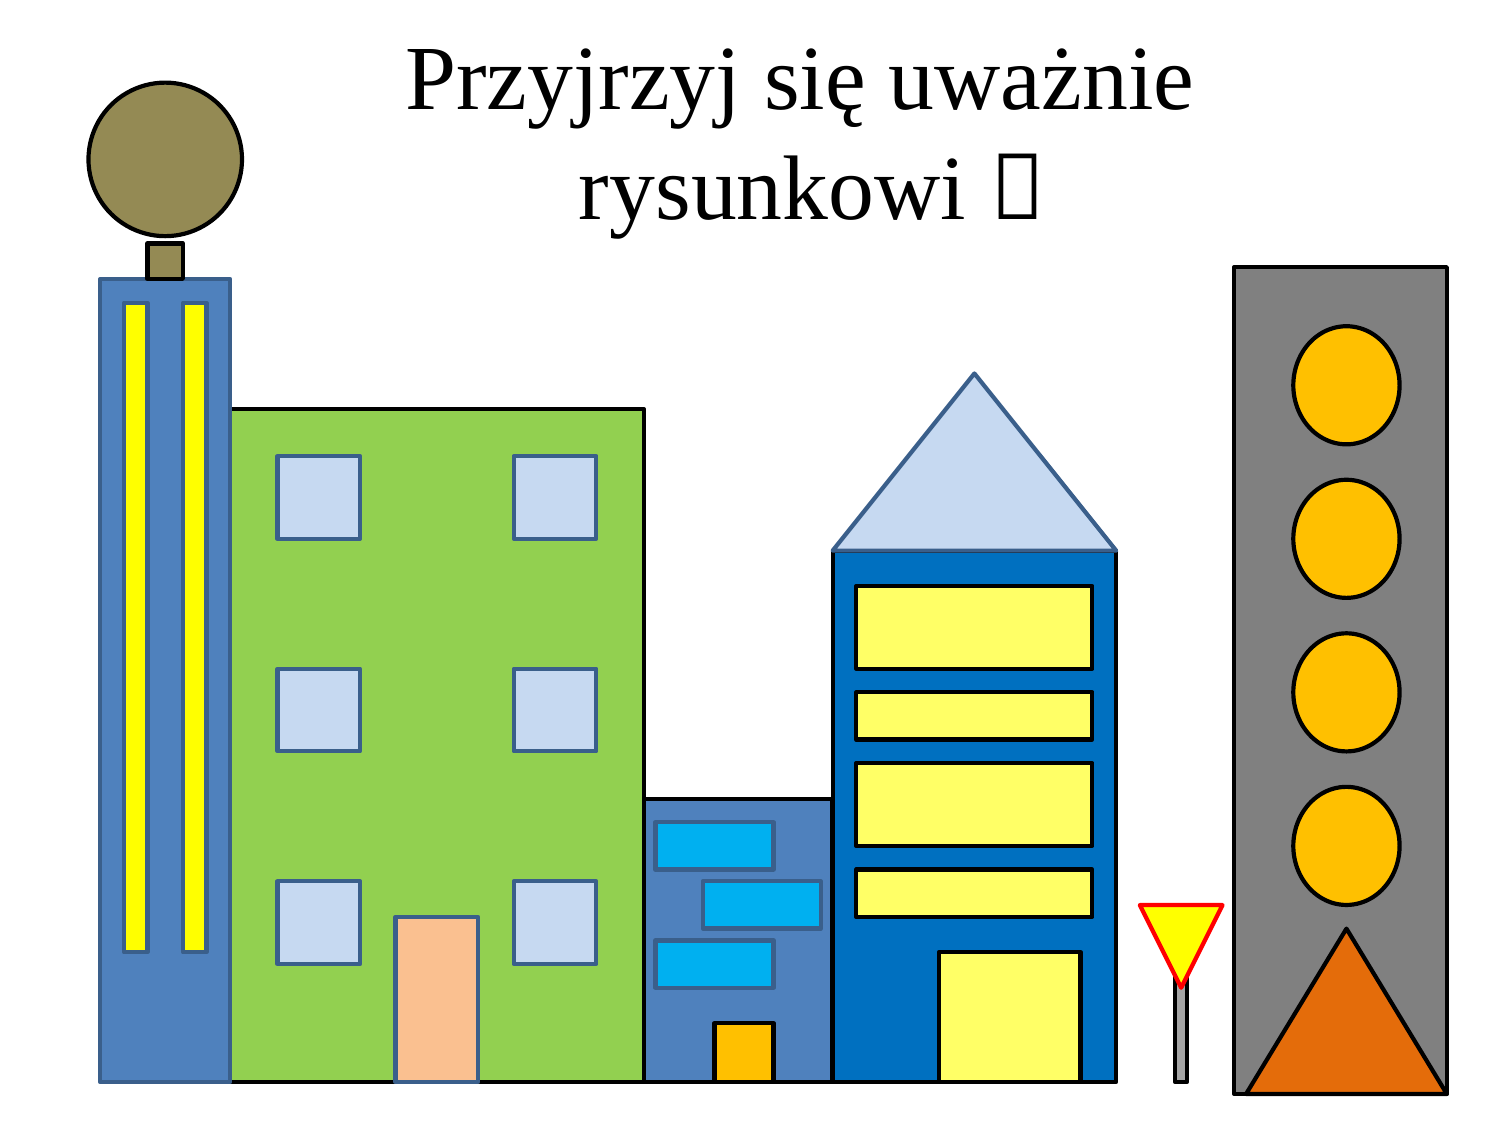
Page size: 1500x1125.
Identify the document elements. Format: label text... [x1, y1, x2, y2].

text_box [275, 454, 362, 541]
text_box [1291, 324, 1402, 447]
text_box [275, 879, 362, 966]
text_box [653, 820, 776, 872]
text_box [854, 867, 1094, 919]
text_box [86, 80, 245, 239]
text_box [642, 797, 835, 1084]
text_box [830, 371, 1119, 553]
text_box [937, 950, 1083, 1084]
text_box [512, 454, 598, 541]
text_box [854, 584, 1094, 671]
text_box [701, 879, 823, 931]
text_box [232, 407, 646, 1084]
text_box [275, 667, 362, 753]
text_box [712, 1021, 776, 1084]
text_box [512, 667, 598, 753]
text_box [512, 879, 598, 966]
text_box [393, 915, 480, 1084]
text_box [1173, 979, 1189, 1084]
text_box [1291, 784, 1402, 908]
text_box [831, 553, 1118, 1084]
text_box [854, 761, 1094, 848]
text_box [98, 277, 232, 1084]
text_box [854, 690, 1094, 742]
title Przyjrzyj się uważnie rysunkowi  [123, 0, 1500, 256]
text_box [181, 301, 209, 954]
text_box [1244, 926, 1449, 1097]
text_box [1232, 265, 1449, 1096]
text_box [653, 938, 776, 990]
text_box [122, 301, 150, 954]
text_box [1137, 902, 1225, 990]
text_box [1291, 477, 1402, 600]
text_box [145, 241, 185, 281]
text_box [1291, 631, 1402, 754]
